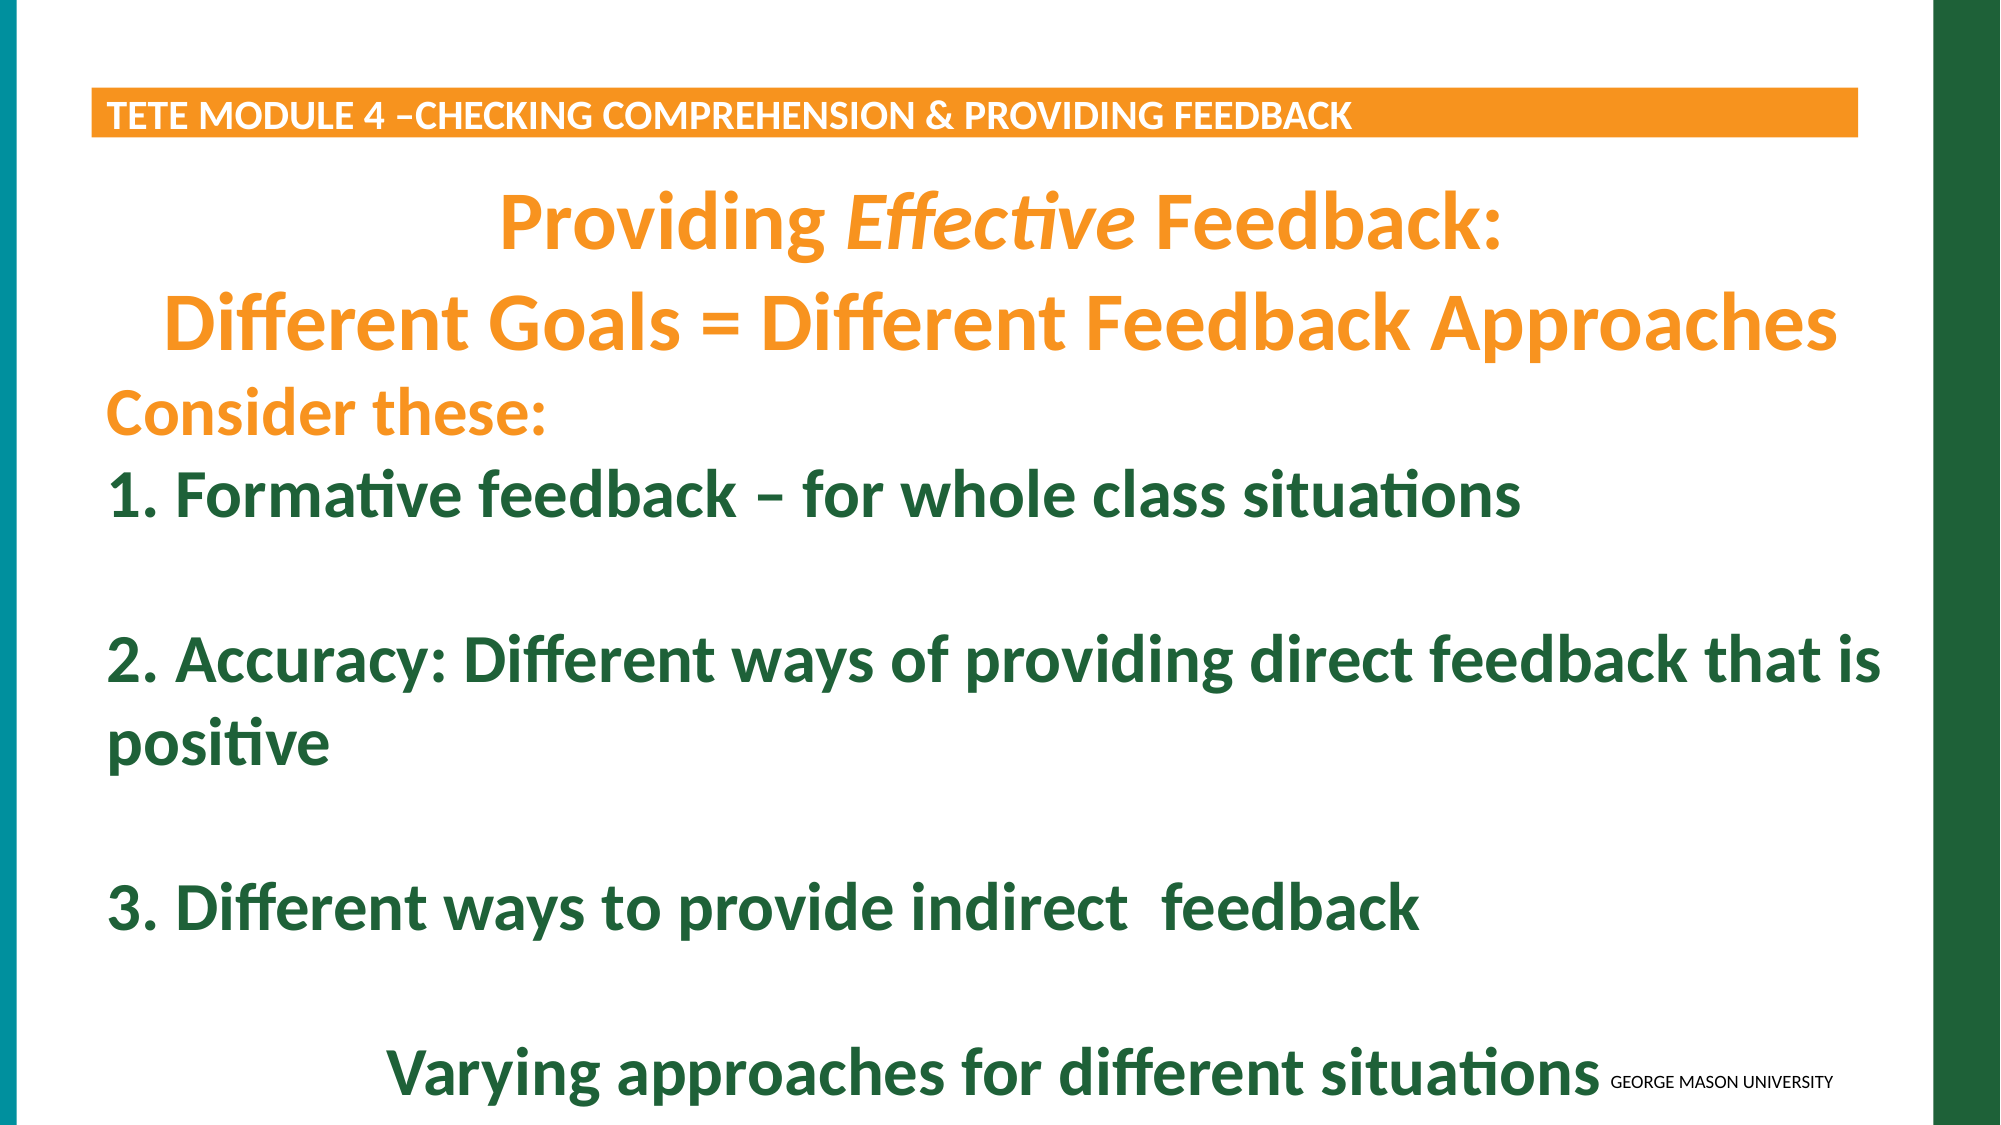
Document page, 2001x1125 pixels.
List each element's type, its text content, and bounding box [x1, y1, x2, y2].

text_box TETE MODULE 4 –CHECKING COMPREHENSION & PROVIDING FEEDBACK [91, 87, 1859, 138]
text_box Providing Effective Feedback: Different Goals = Different Feedback Approaches Consider these: 1. Formative feedback – for whole class situations 2. Accuracy: Different ways of providing direct feedback that is positive 3. Different ways to provide indirect feedback Varying approaches for different situations [91, 151, 1913, 1125]
